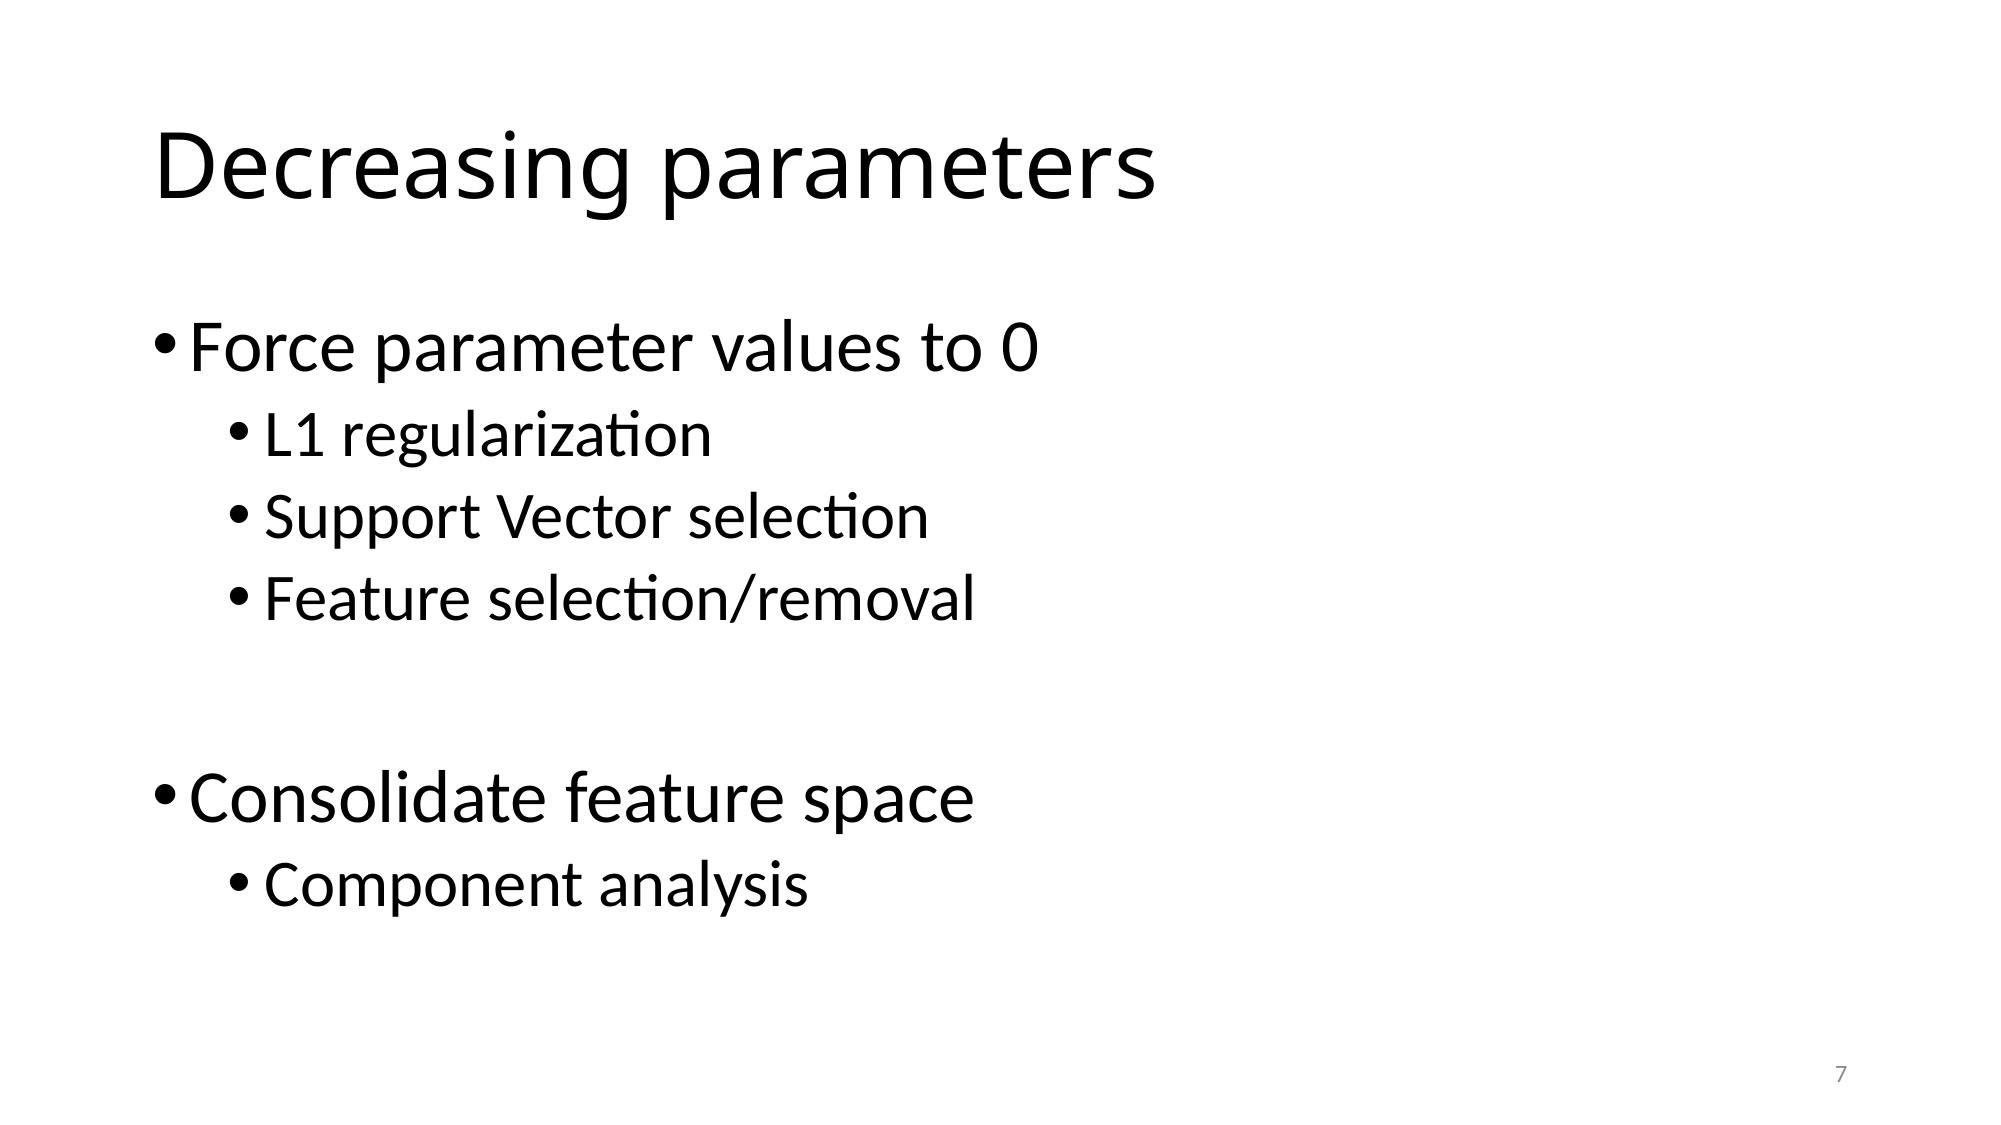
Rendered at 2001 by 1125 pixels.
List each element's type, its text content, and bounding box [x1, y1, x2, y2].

title Decreasing parameters [137, 59, 1863, 278]
slide_number 7 [1412, 1042, 1863, 1103]
list Force parameter values to 0 L1 regularization Support Vector selection Feature selection/removal Consolidate feature space Component analysis [137, 299, 1863, 1125]
